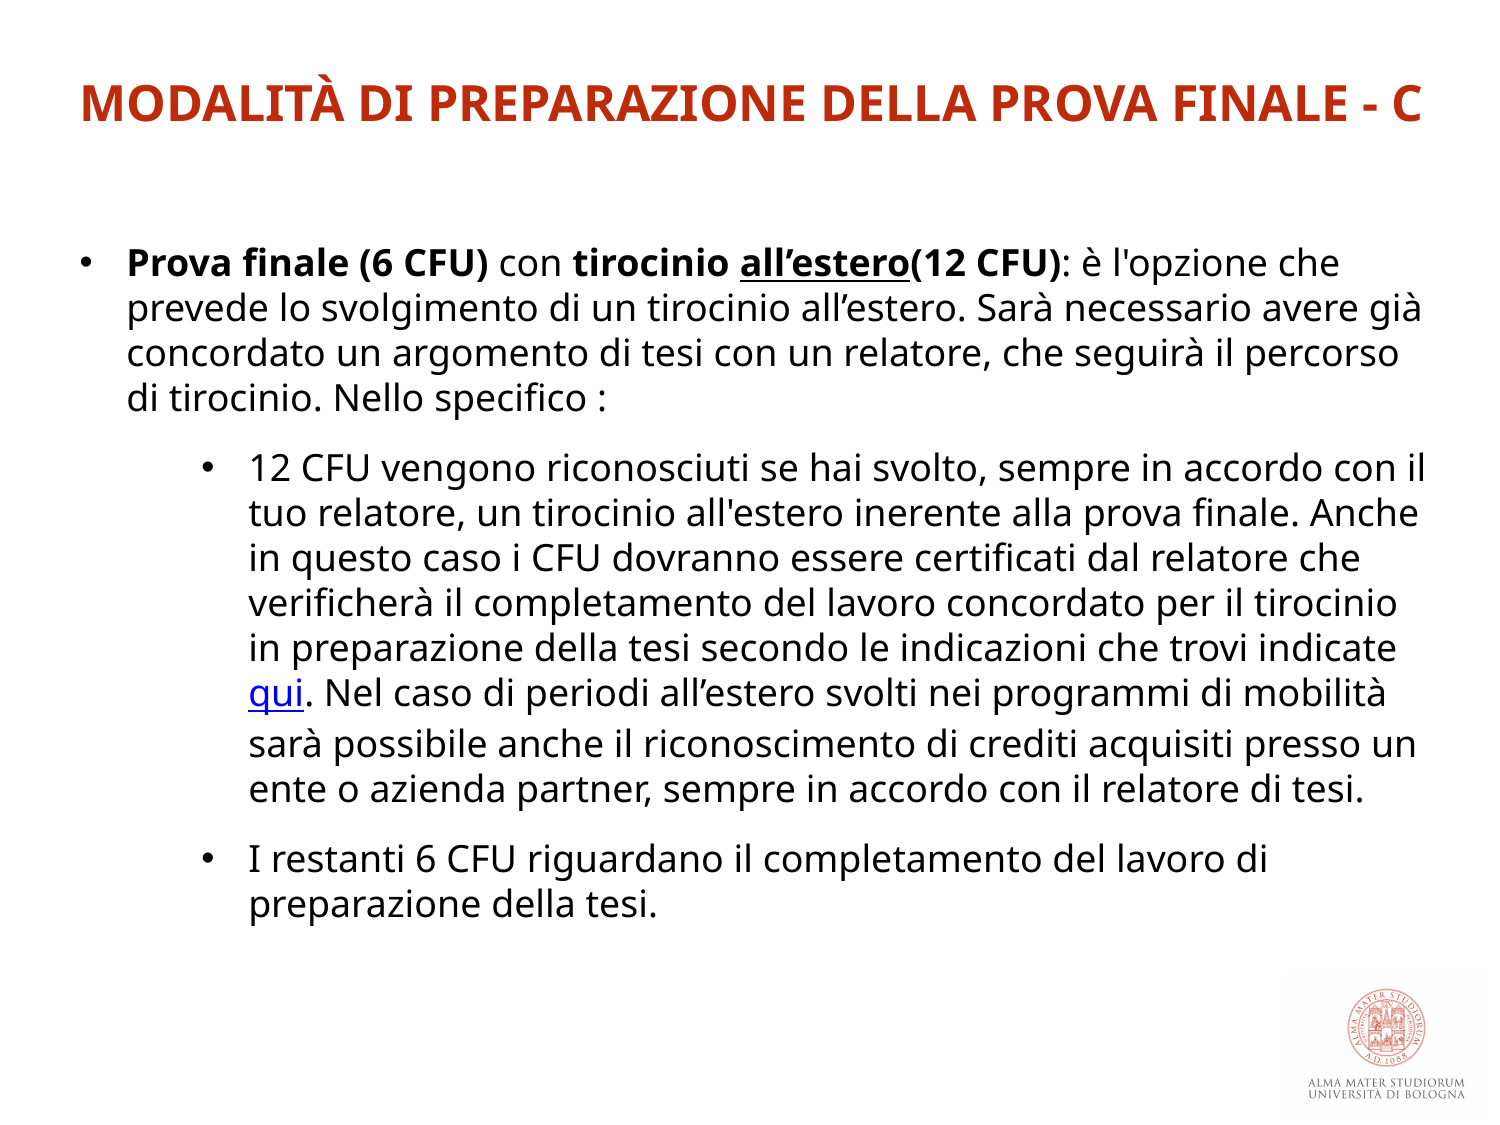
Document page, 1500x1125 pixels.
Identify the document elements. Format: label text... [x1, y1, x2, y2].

list MODALITÀ DI PREPARAZIONE DELLA PROVA FINALE - C [64, 78, 1447, 185]
list Prova finale (6 CFU) con tirocinio all’estero(12 CFU): è l'opzione che prevede lo svolgimento di un tirocinio all’estero. Sarà necessario avere già concordato un argomento di tesi con un relatore, che seguirà il percorso di tirocinio. Nello specifico : 12 CFU vengono riconosciuti se hai svolto, sempre in accordo con il tuo relatore, un tirocinio all'estero inerente alla prova finale. Anche in questo caso i CFU dovranno essere certificati dal relatore che verificherà il completamento del lavoro concordato per il tirocinio in preparazione della tesi secondo le indicazioni che trovi indicate qui. Nel caso di periodi all’estero svolti nei programmi di mobilità sarà possibile anche il riconoscimento di crediti acquisiti presso un ente o azienda partner, sempre in accordo con il relatore di tesi. I restanti 6 CFU riguardano il completamento del lavoro di preparazione della tesi. [64, 231, 1447, 976]
picture [1284, 973, 1489, 1118]
